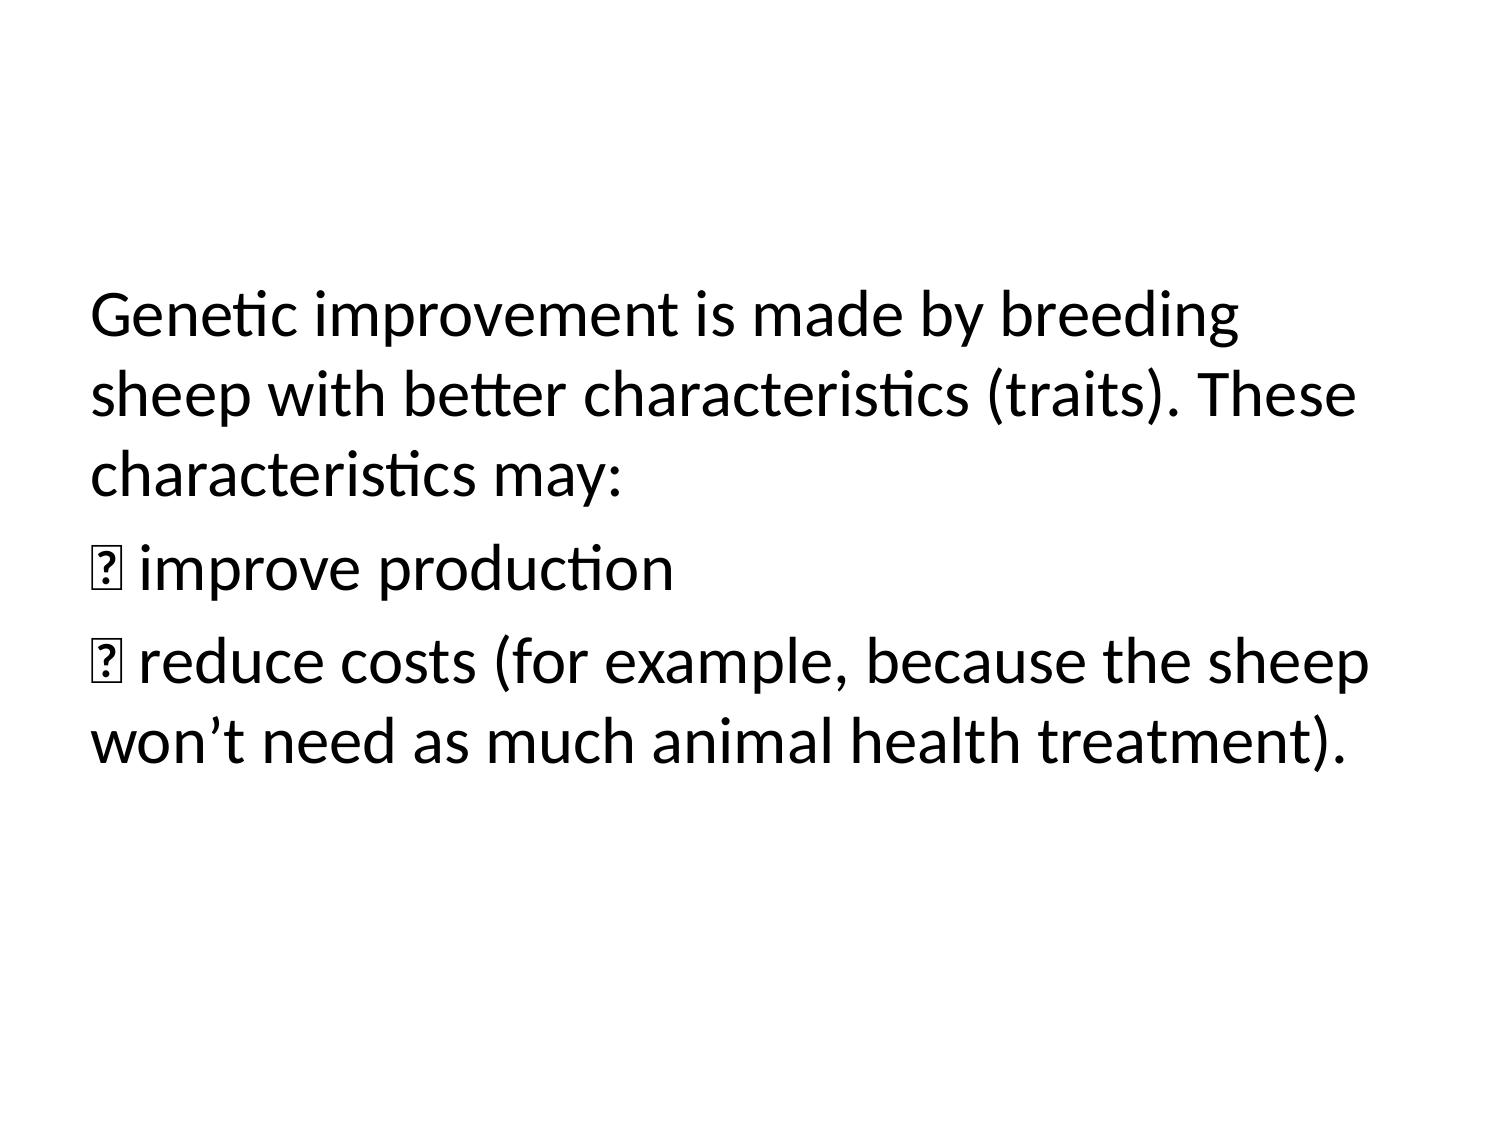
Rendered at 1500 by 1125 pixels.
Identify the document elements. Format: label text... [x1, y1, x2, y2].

list Genetic improvement is made by breeding sheep with better characteristics (traits). These characteristics may:  improve production  reduce costs (for example, because the sheep won’t need as much animal health treatment). [75, 262, 1425, 1005]
